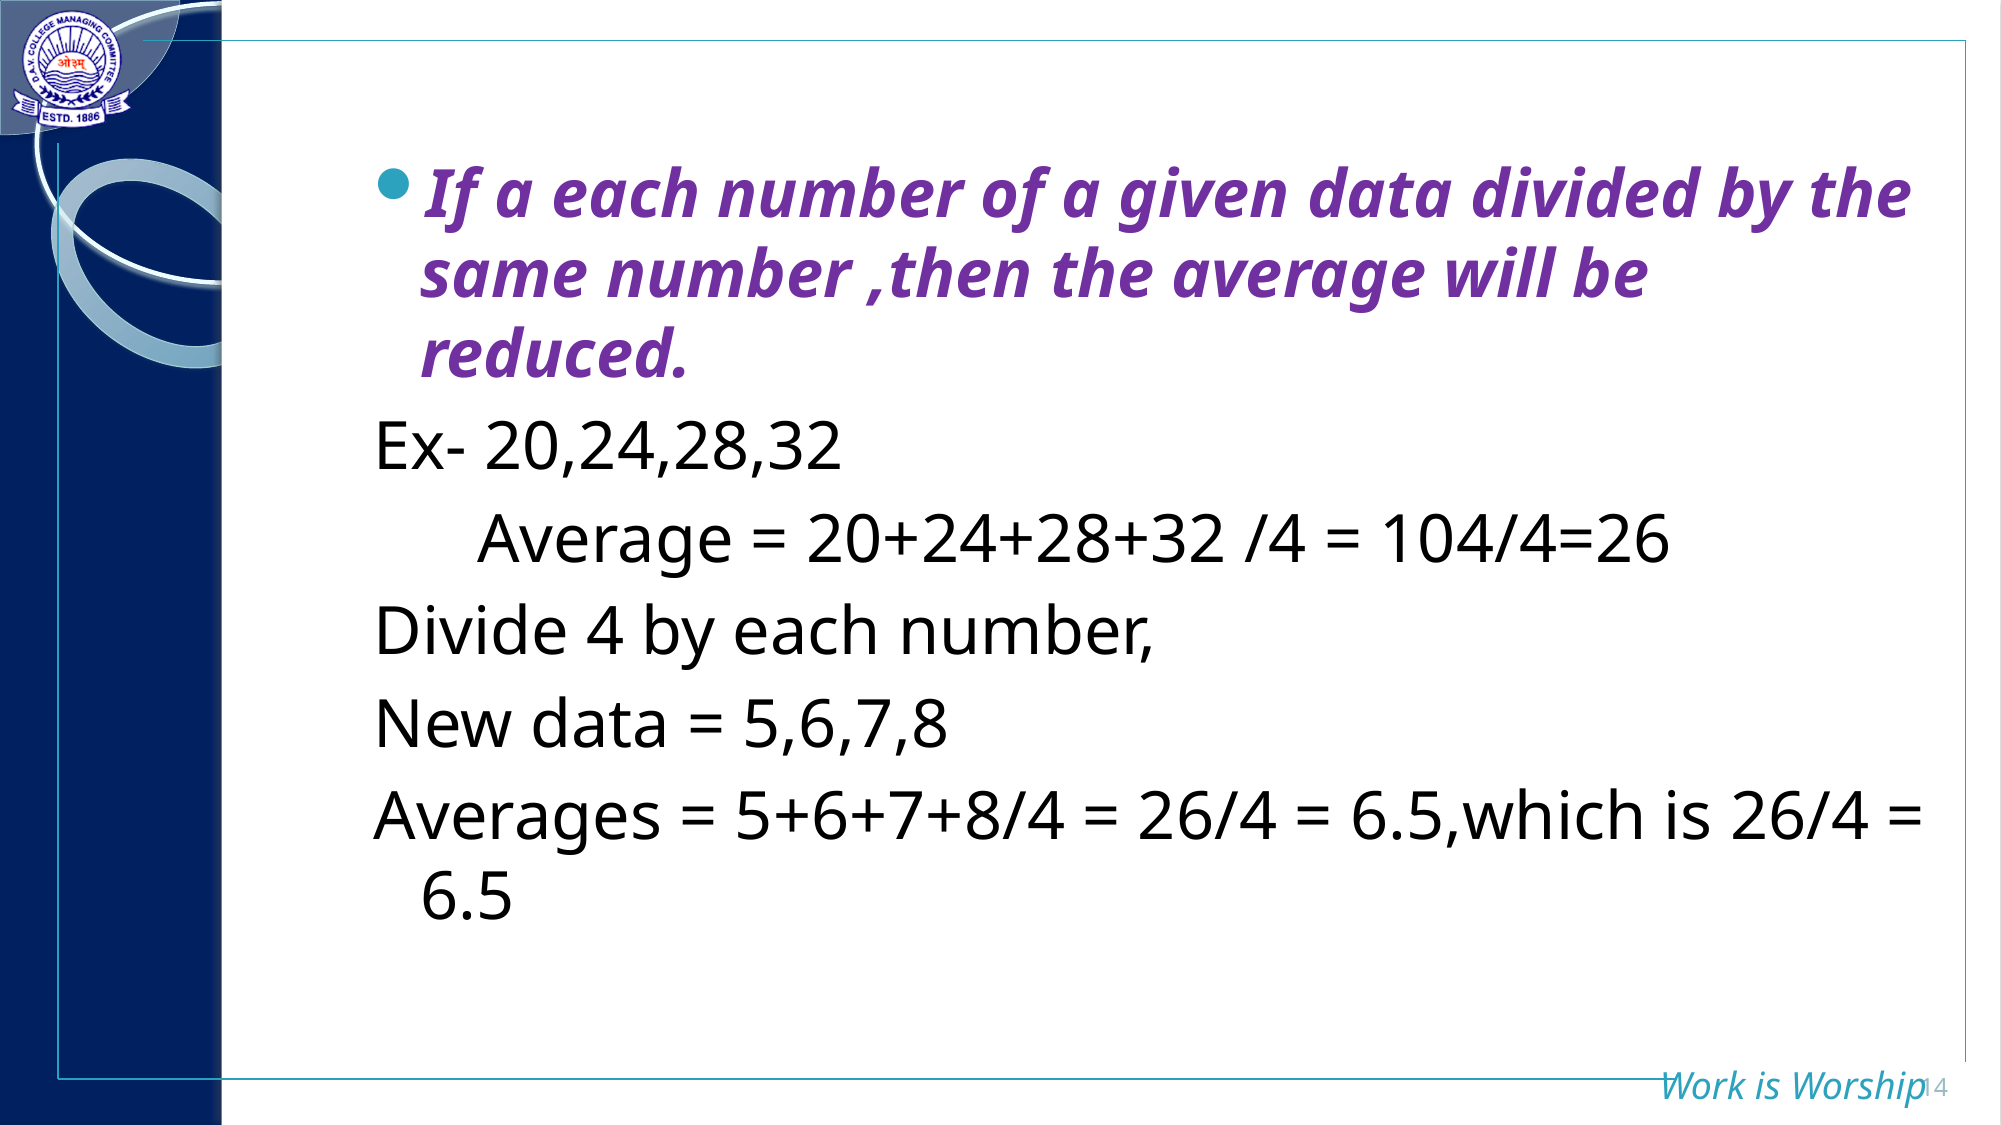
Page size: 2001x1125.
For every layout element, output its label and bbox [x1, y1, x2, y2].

text_box [0, 0, 2000, 1105]
